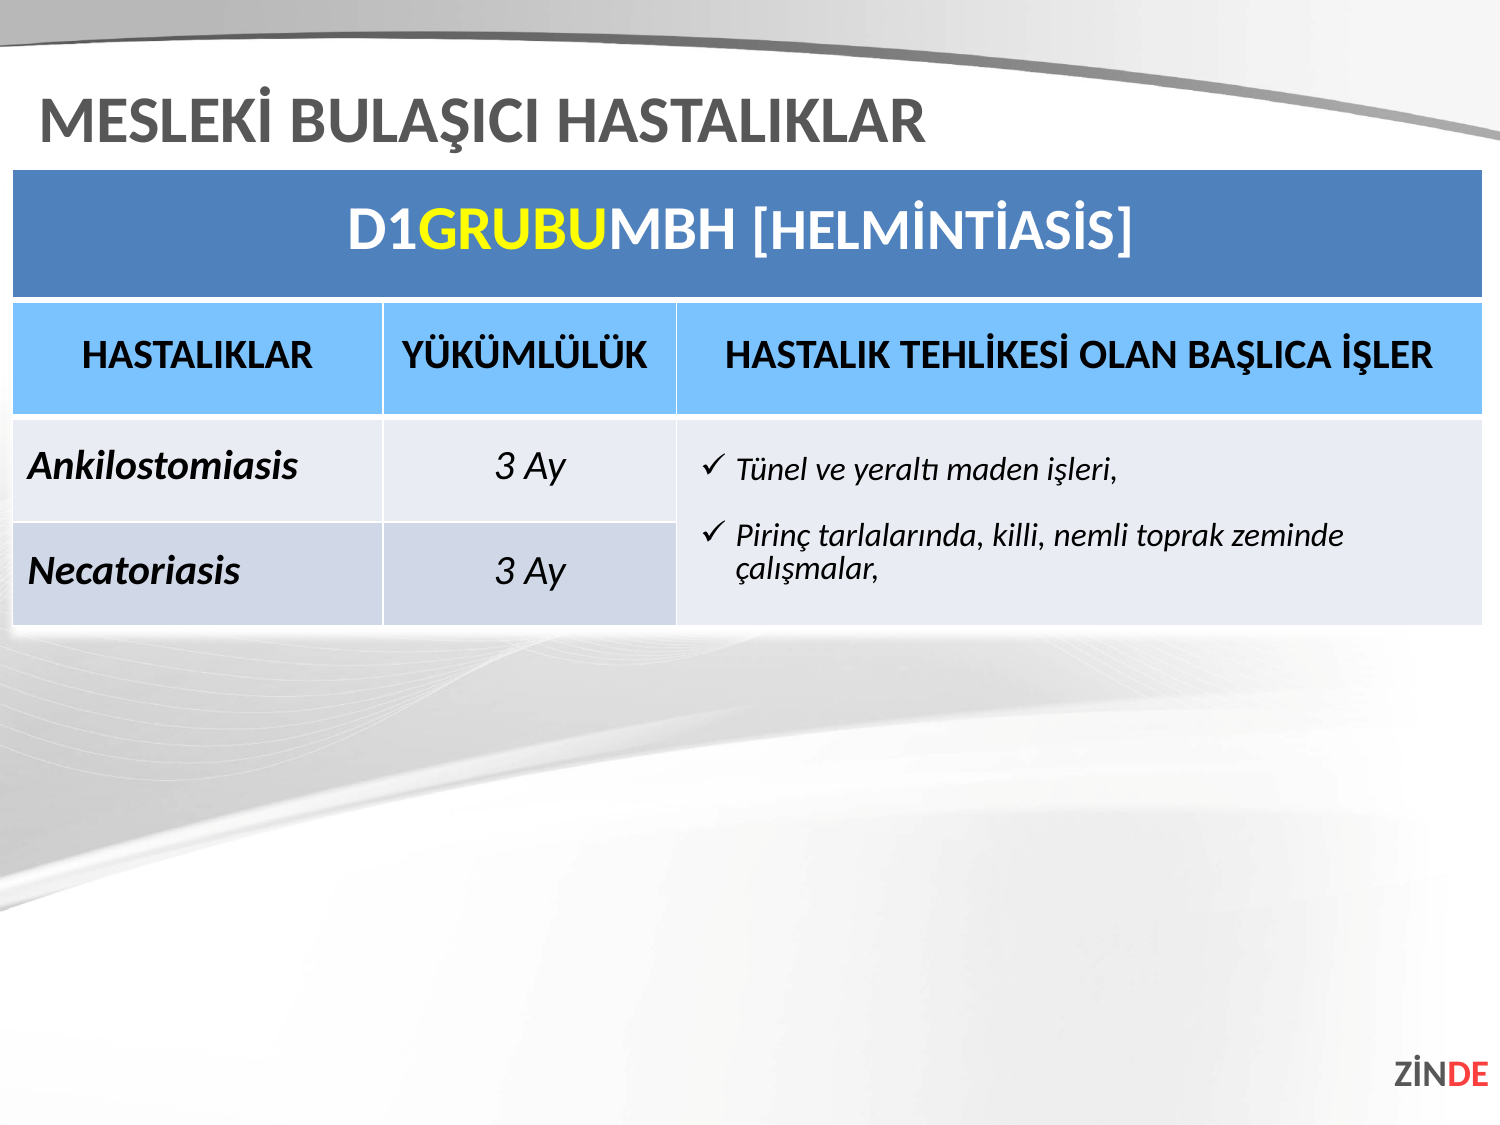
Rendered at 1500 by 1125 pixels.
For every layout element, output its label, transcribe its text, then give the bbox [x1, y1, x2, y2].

text_box MESLEKİ BULAŞICI HASTALIKLAR [38, 67, 1485, 172]
table_cell Ankilostomiasis [13, 420, 382, 521]
table_header D1GRUBUMBH [HELMİNTİASİS] [13, 170, 1482, 297]
table_cell 3 Ay [384, 420, 676, 521]
table_cell 3 Ay [384, 523, 676, 625]
text_box ZİNDE [1390, 1049, 1490, 1125]
table_cell HASTALIKLAR [13, 303, 382, 414]
table_cell YÜKÜMLÜLÜK [384, 303, 676, 414]
picture [0, 0, 1500, 1125]
table_cell Necatoriasis [13, 523, 382, 625]
table_cell HASTALIK TEHLİKESİ OLAN BAŞLICA İŞLER [677, 303, 1482, 414]
table_cell Tünel ve yeraltı maden işleri, Pirinç tarlalarında, killi, nemli toprak zeminde çalışmalar, [677, 420, 1482, 625]
